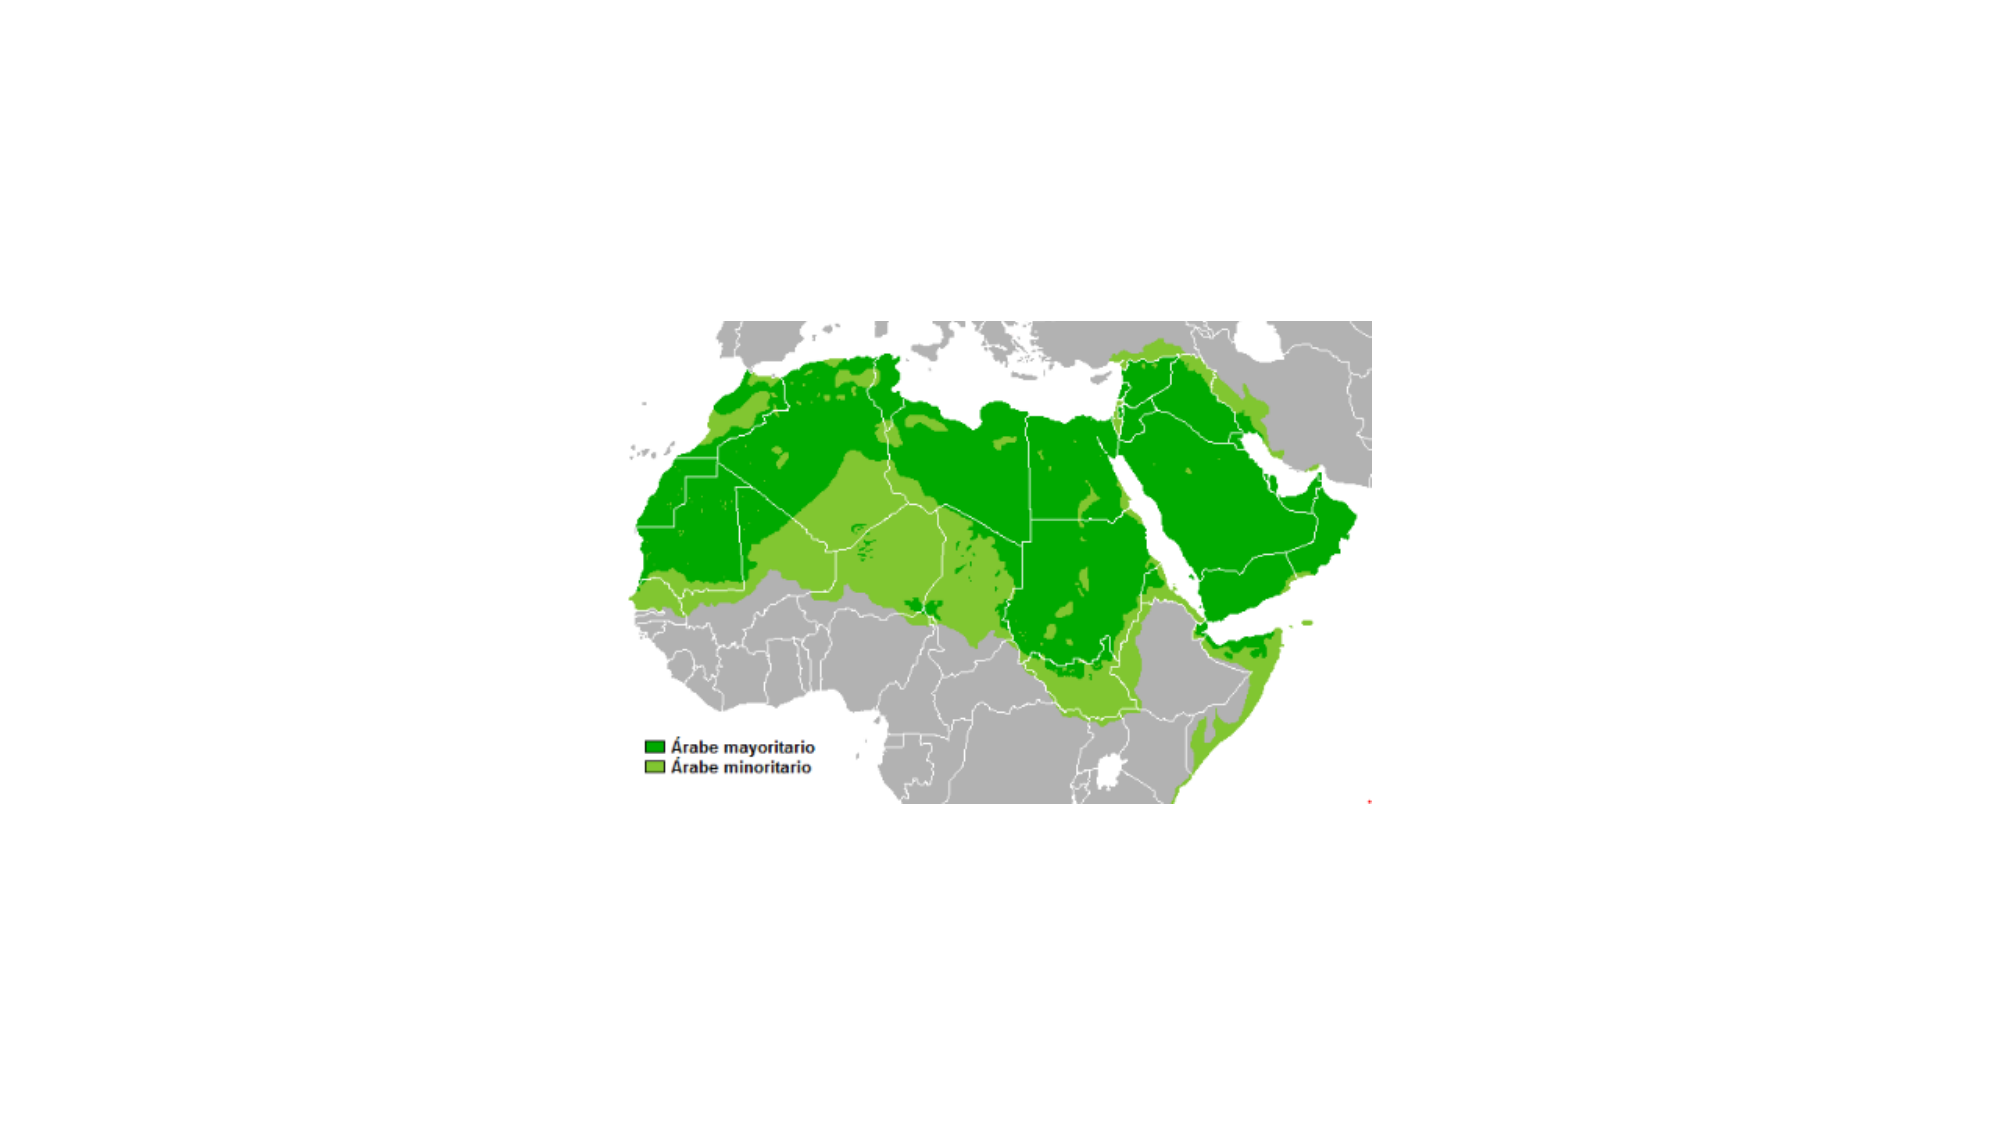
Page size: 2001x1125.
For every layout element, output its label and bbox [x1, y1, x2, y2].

picture [628, 320, 1372, 804]
